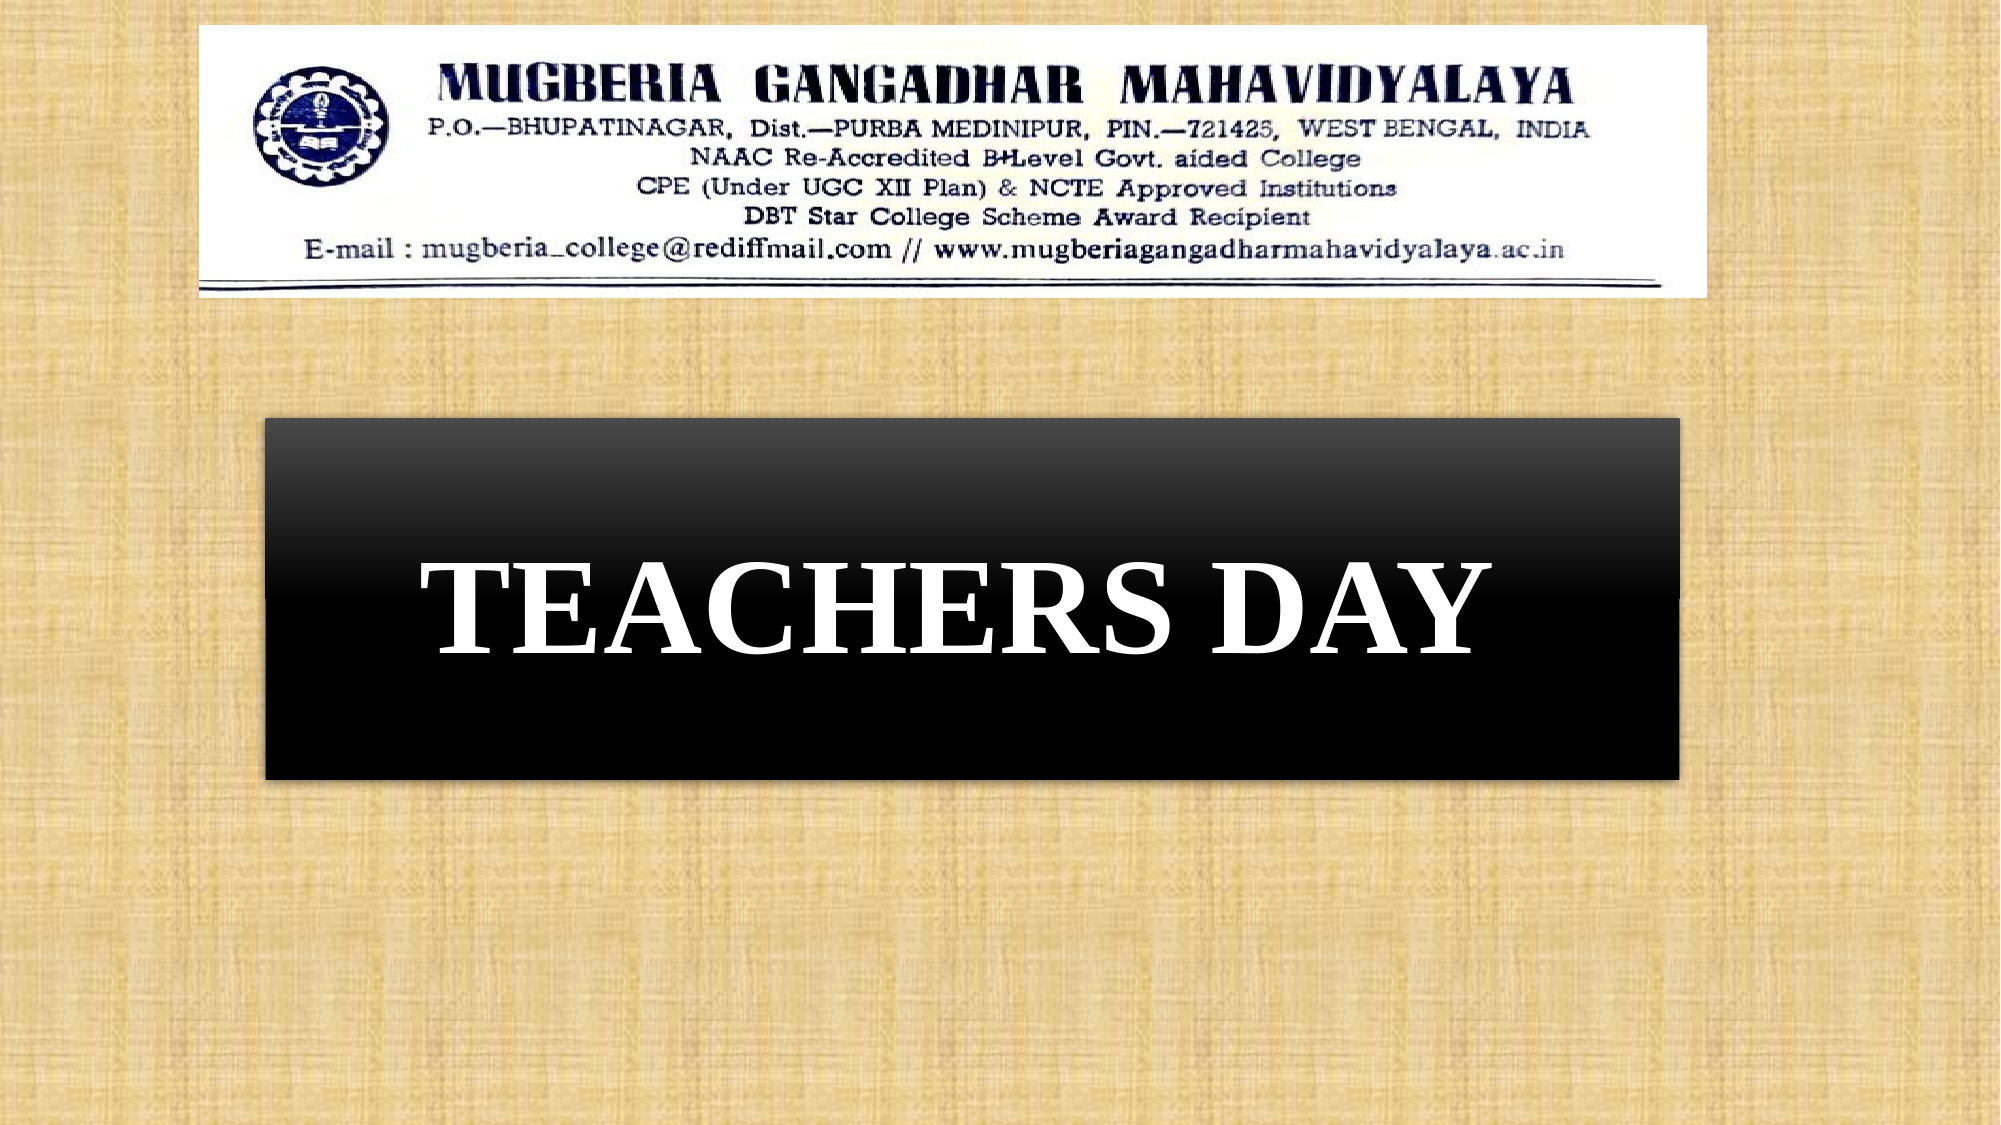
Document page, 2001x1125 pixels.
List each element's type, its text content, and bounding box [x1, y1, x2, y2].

text_box TEACHERS DAY [265, 418, 1680, 780]
picture [0, 0, 2001, 1125]
